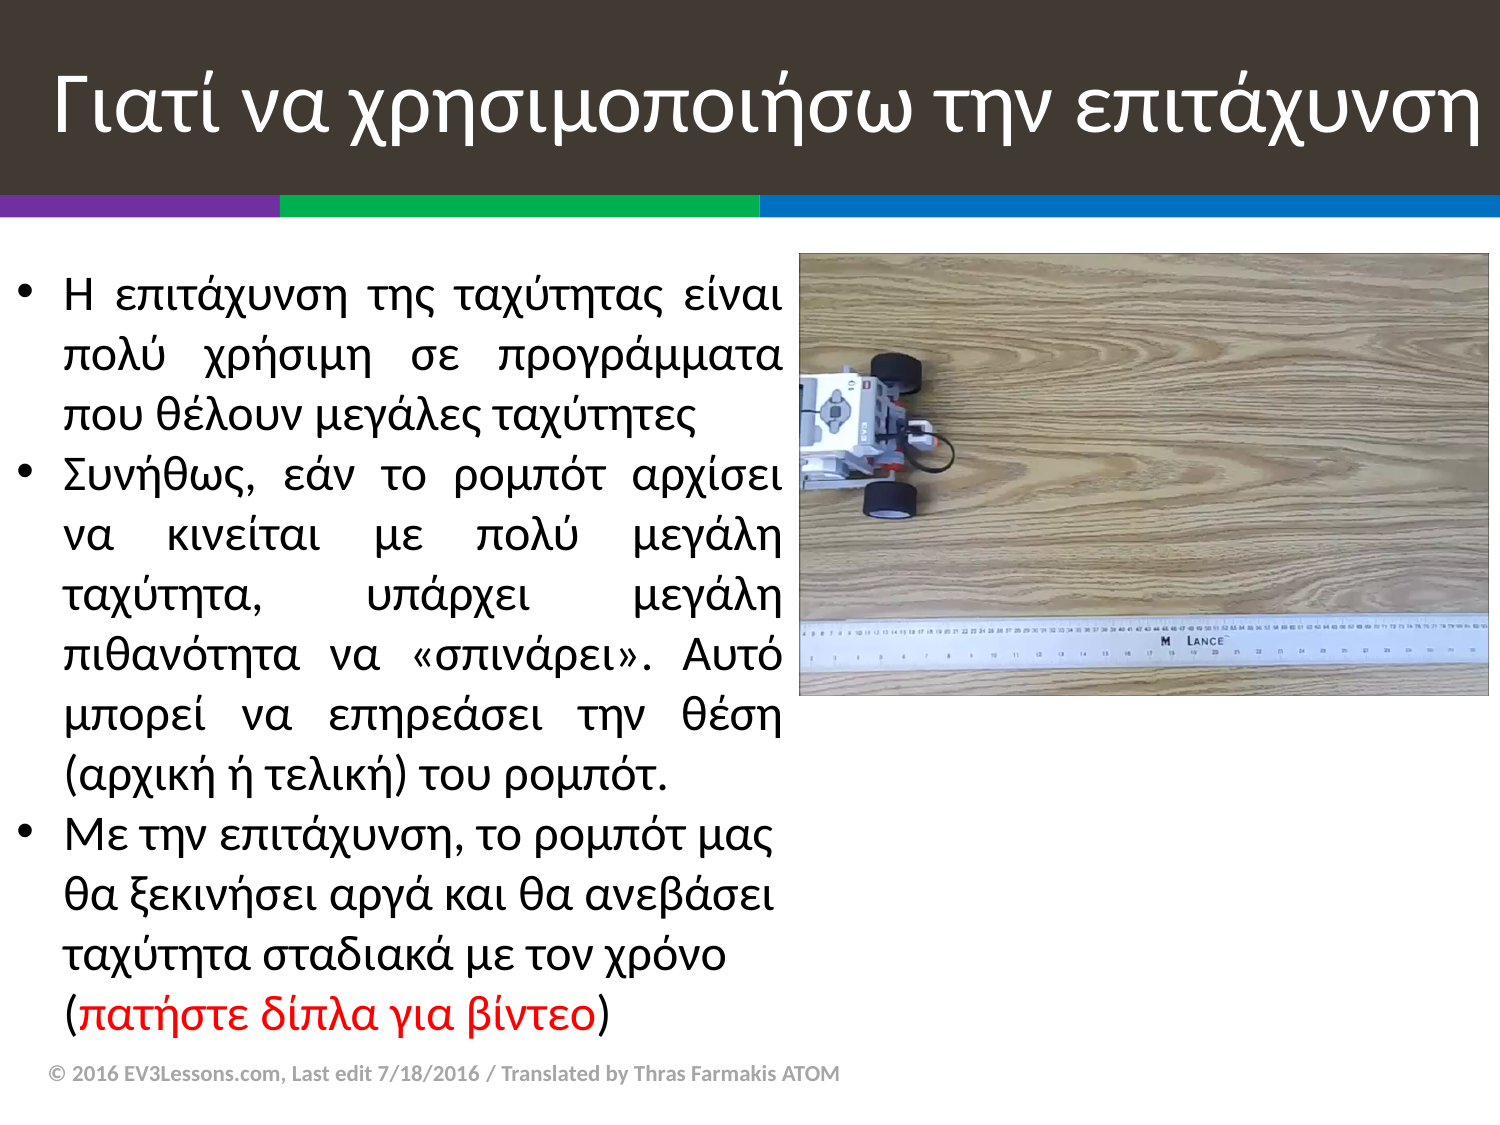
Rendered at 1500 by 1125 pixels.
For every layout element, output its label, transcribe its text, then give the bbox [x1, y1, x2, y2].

footer © 2016 EV3Lessons.com, Last edit 7/18/2016 / Translated by Thras Farmakis ATOM [32, 1055, 1038, 1116]
text_box Η επιτάχυνση της ταχύτητας είναι πολύ χρήσιμη σε προγράμματα που θέλουν μεγάλες ταχύτητες Συνήθως, εάν το ρομπότ αρχίσει να κινείται με πολύ μεγάλη ταχύτητα, υπάρχει μεγάλη πιθανότητα να «σπινάρει». Αυτό μπορεί να επηρεάσει την θέση (αρχική ή τελική) του ρομπότ. Με την επιτάχυνση, το ρομπότ μας θα ξεκινήσει αργά και θα ανεβάσει ταχύτητα σταδιακά με τον χρόνο (πατήστε δίπλα για βίντεο) [1, 253, 799, 1048]
title Γιατί να χρησιμοποιήσω την επιτάχυνση [0, 0, 1500, 195]
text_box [797, 252, 1491, 697]
